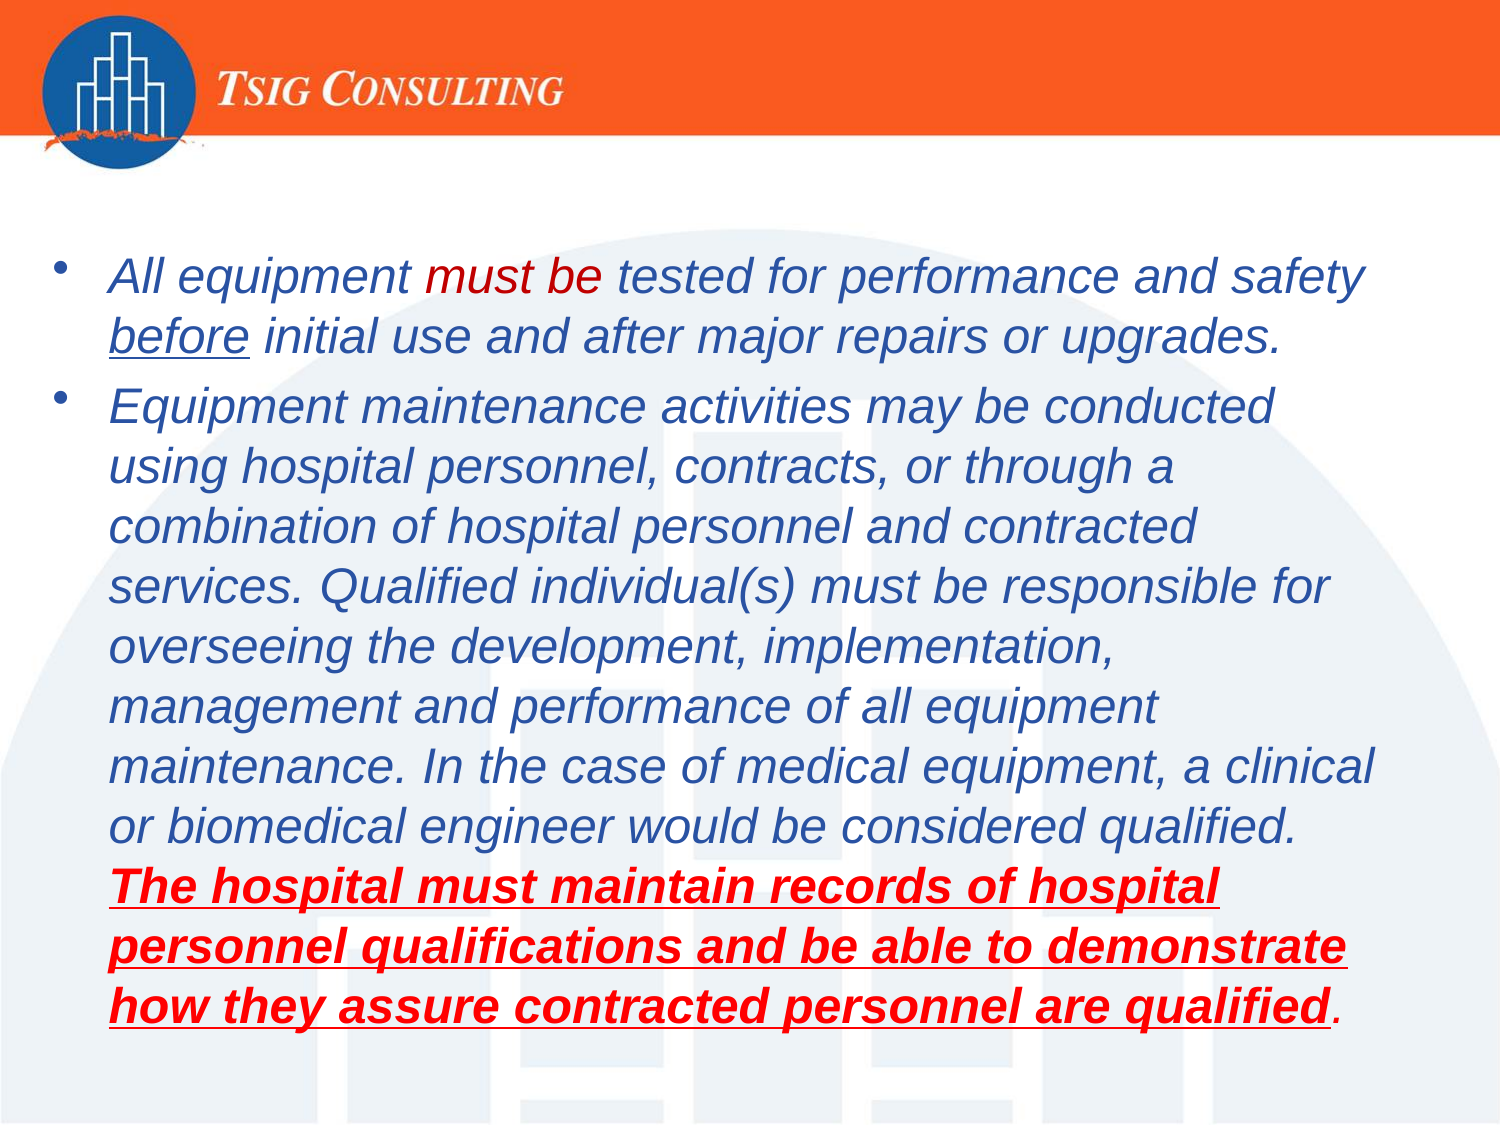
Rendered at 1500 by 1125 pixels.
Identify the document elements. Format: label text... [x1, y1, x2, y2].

list All equipment must be tested for performance and safety before initial use and after major repairs or upgrades. Equipment maintenance activities may be conducted using hospital personnel, contracts, or through a combination of hospital personnel and contracted services. Qualified individual(s) must be responsible for overseeing the development, implementation, management and performance of all equipment maintenance. In the case of medical equipment, a clinical or biomedical engineer would be considered qualified. The hospital must maintain records of hospital personnel qualifications and be able to demonstrate how they assure contracted personnel are qualified. [37, 236, 1413, 1099]
picture [0, 0, 1500, 1125]
